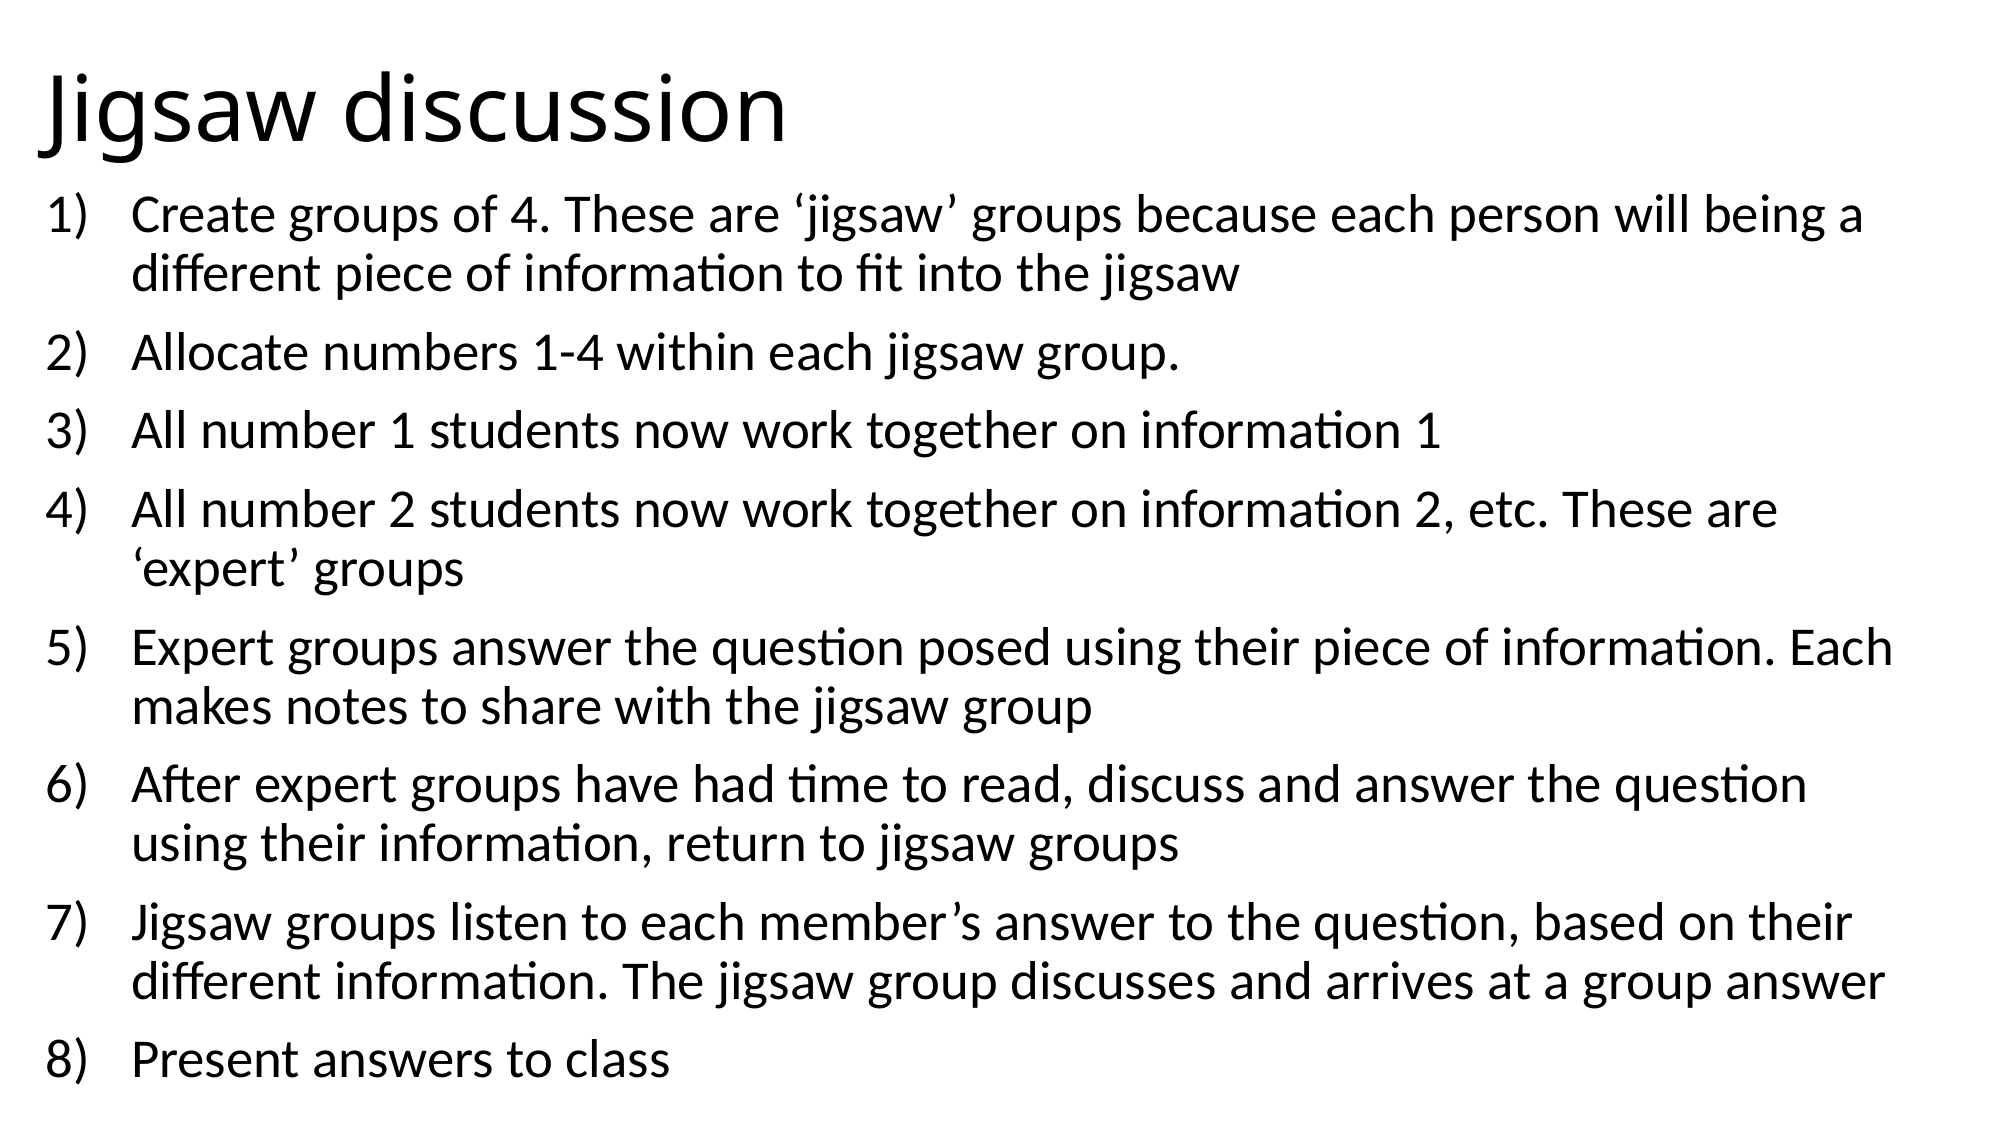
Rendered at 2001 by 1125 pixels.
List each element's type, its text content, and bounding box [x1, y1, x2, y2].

title Jigsaw discussion [30, 45, 1756, 178]
list Create groups of 4. These are ‘jigsaw’ groups because each person will being a different piece of information to fit into the jigsaw Allocate numbers 1-4 within each jigsaw group. All number 1 students now work together on information 1 All number 2 students now work together on information 2, etc. These are ‘expert’ groups Expert groups answer the question posed using their piece of information. Each makes notes to share with the jigsaw group After expert groups have had time to read, discuss and answer the question using their information, return to jigsaw groups Jigsaw groups listen to each member’s answer to the question, based on their different information. The jigsaw group discusses and arrives at a group answer Present answers to class [30, 178, 1947, 1103]
